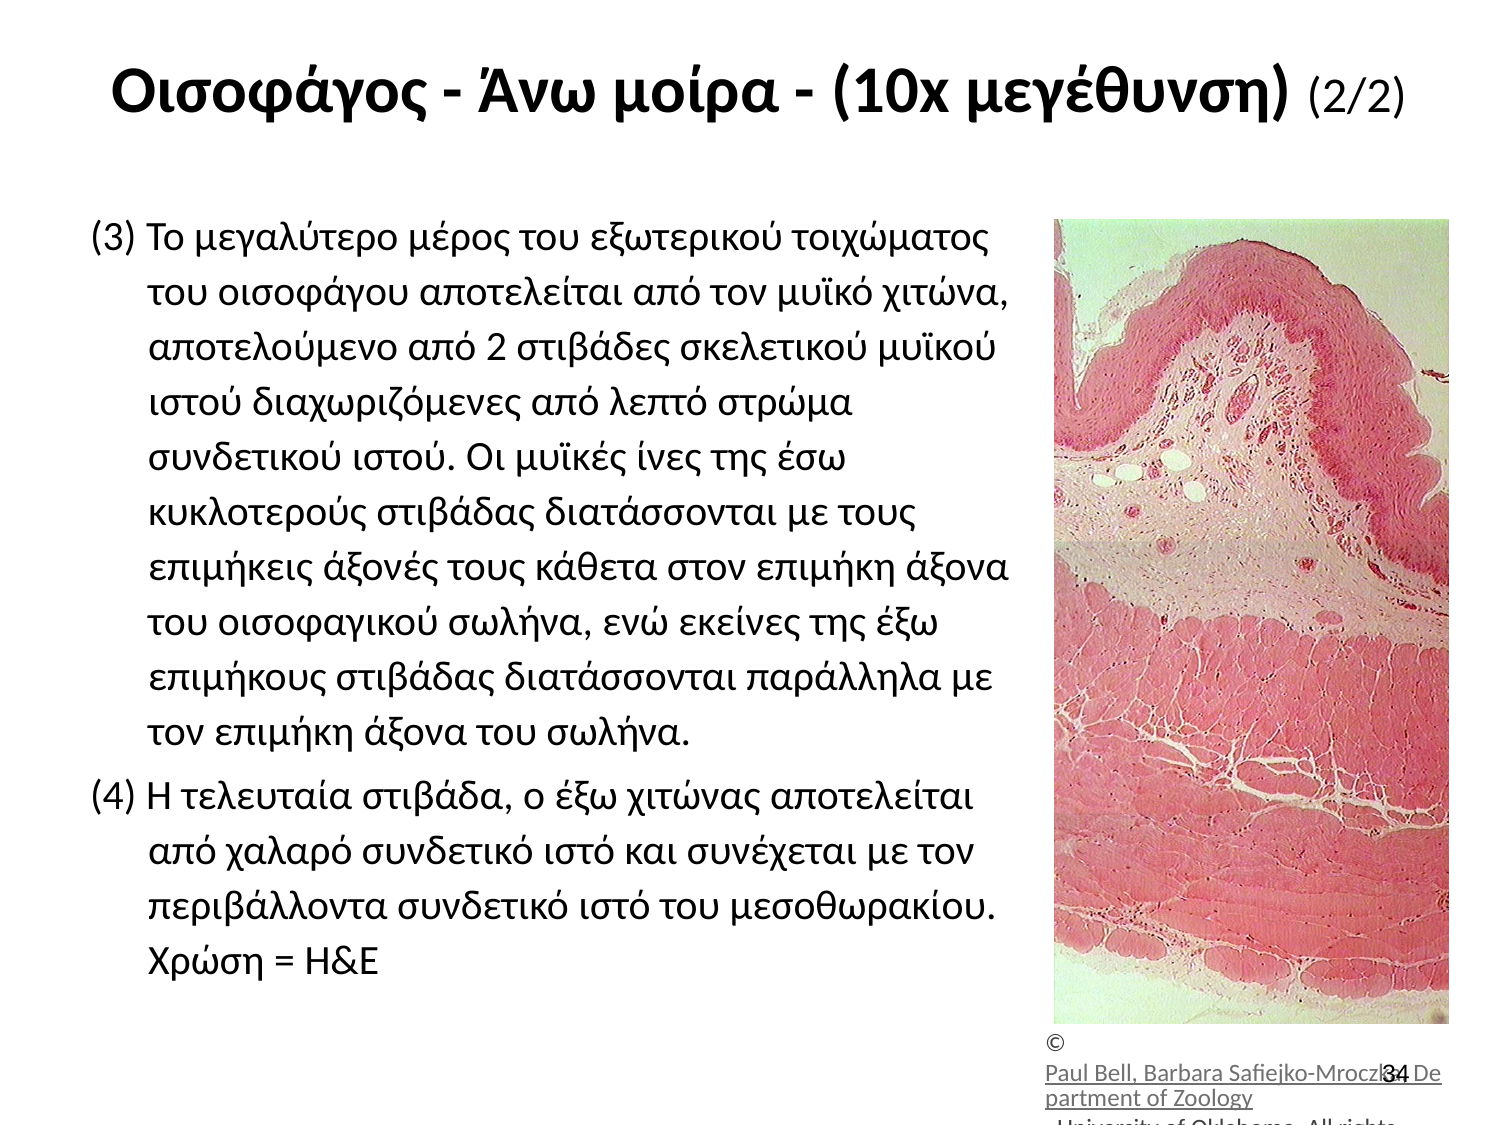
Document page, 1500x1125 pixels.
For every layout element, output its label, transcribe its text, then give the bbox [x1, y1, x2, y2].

title Οισοφάγος - Άνω μοίρα - (10x μεγέθυνση) (2/2) [76, 19, 1427, 169]
slide_number 33 [1074, 1042, 1425, 1103]
text_box © Paul Bell, Barbara Safiejko-Mroczka, Department of Zoology, University of Oklahoma. All rights reserved [1030, 1018, 1468, 1125]
picture [1053, 219, 1449, 1024]
list (3) Το μεγαλύτερο μέρος του εξωτερικού τοιχώματος του οισοφάγου αποτελείται από τον μυϊκό χιτώνα, αποτελούμενο από 2 στιβάδες σκελετικού μυϊκού ιστού διαχωριζόμενες από λεπτό στρώμα συνδετικού ιστού. Οι μυϊκές ίνες της έσω κυκλοτερούς στιβάδας διατάσσονται με τους επιμήκεις άξονές τους κάθετα στον επιμήκη άξονα του οισοφαγικού σωλήνα, ενώ εκείνες της έξω επιμήκους στιβάδας διατάσσονται παράλληλα με τον επιμήκη άξονα του σωλήνα. (4) Η τελευταία στιβάδα, ο έξω χιτώνας αποτελείται από χαλαρό συνδετικό ιστό και συνέχεται με τον περιβάλλοντα συνδετικό ιστό του μεσοθωρακίου. Χρώση = H&E [75, 196, 1034, 1024]
